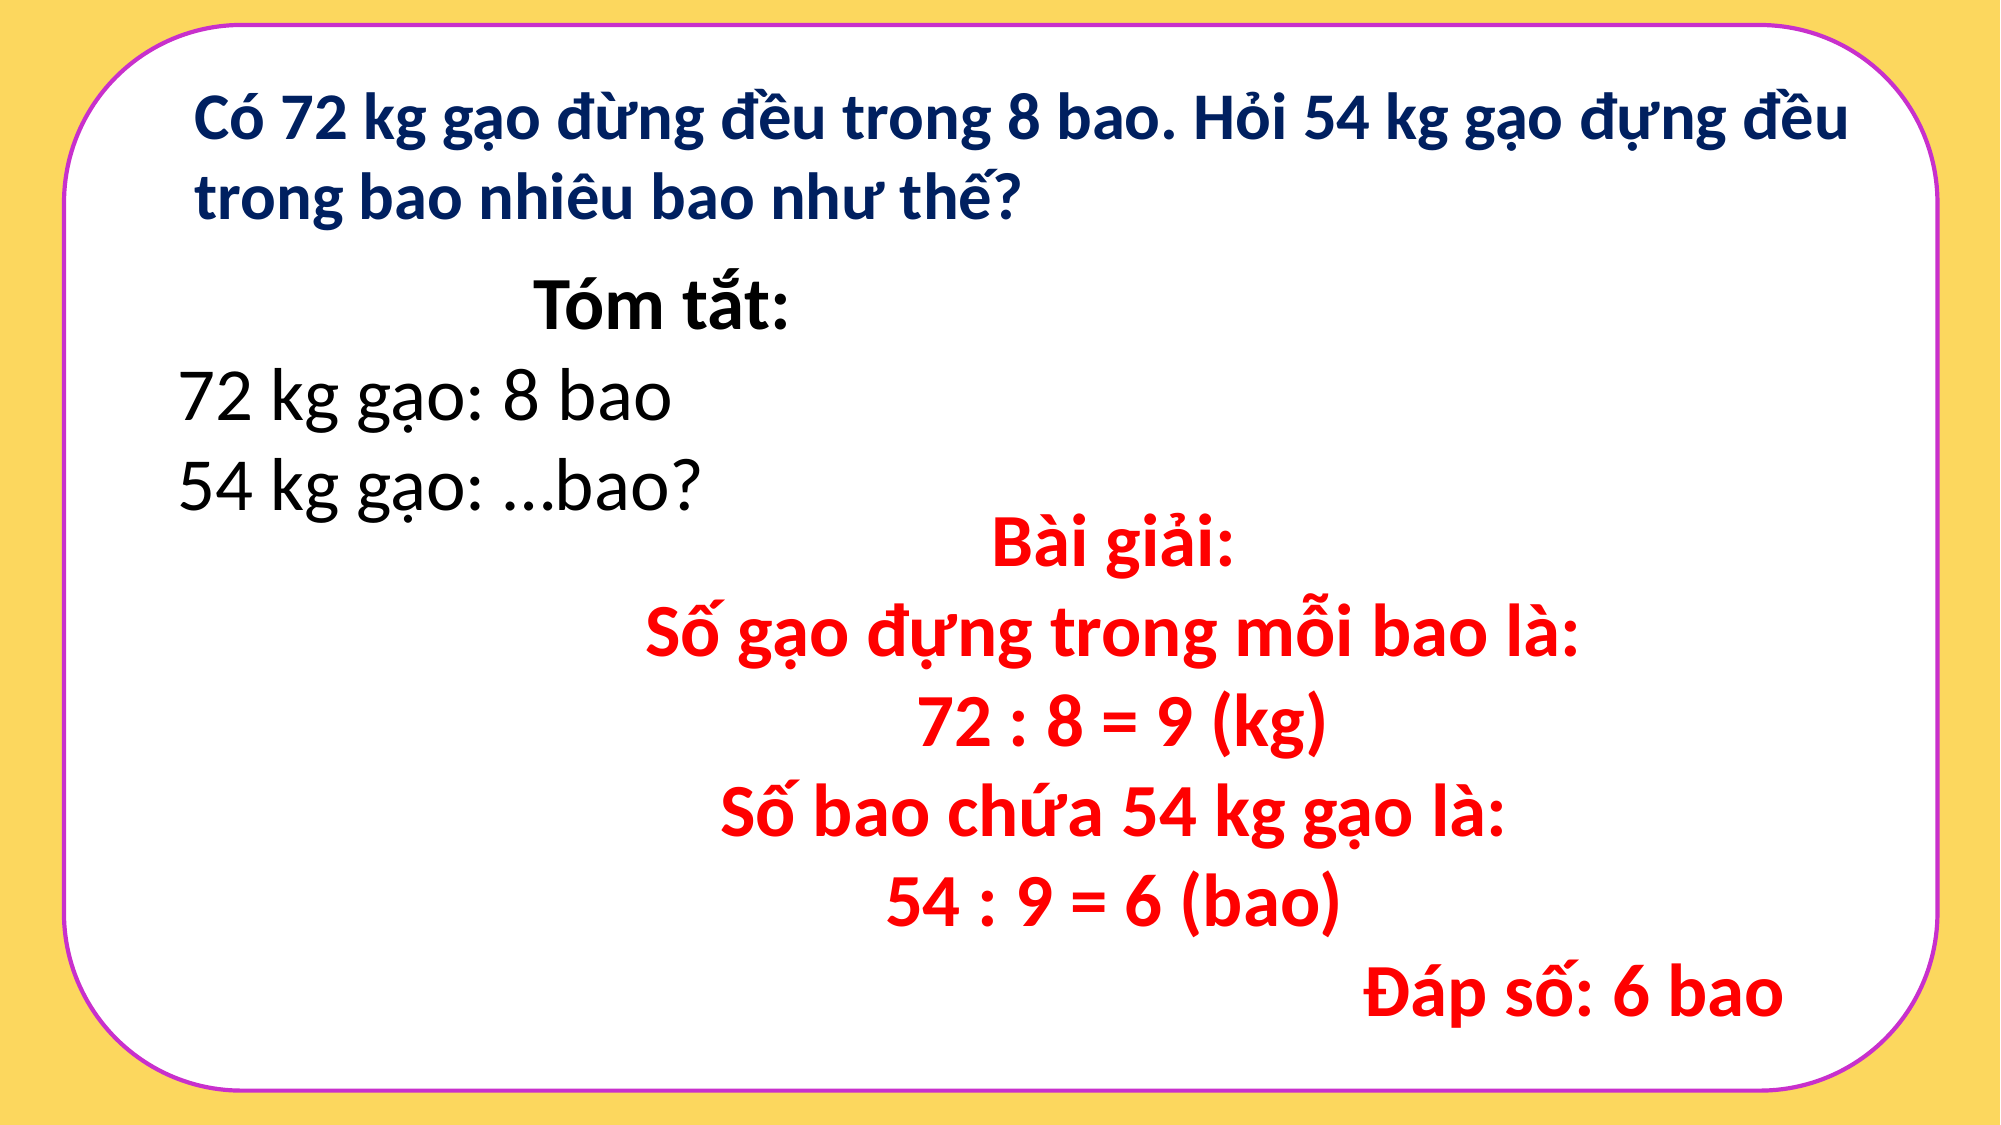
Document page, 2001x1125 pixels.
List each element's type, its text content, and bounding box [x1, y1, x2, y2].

text_box Bài giải: Số gạo đựng trong mỗi bao là: 72 : 8 = 9 (kg) Số bao chứa 54 kg gạo là: 54 : 9 = 6 (bao) Đáp số: 6 bao [428, 483, 1800, 1039]
text_box Tóm tắt: 72 kg gạo: 8 bao 54 kg gạo: …bao? [162, 247, 1163, 533]
text_box [61, 22, 1940, 1093]
text_box Có 72 kg gạo đừng đều trong 8 bao. Hỏi 54 kg gạo đựng đều trong bao nhiêu bao như thế? [179, 65, 1868, 241]
